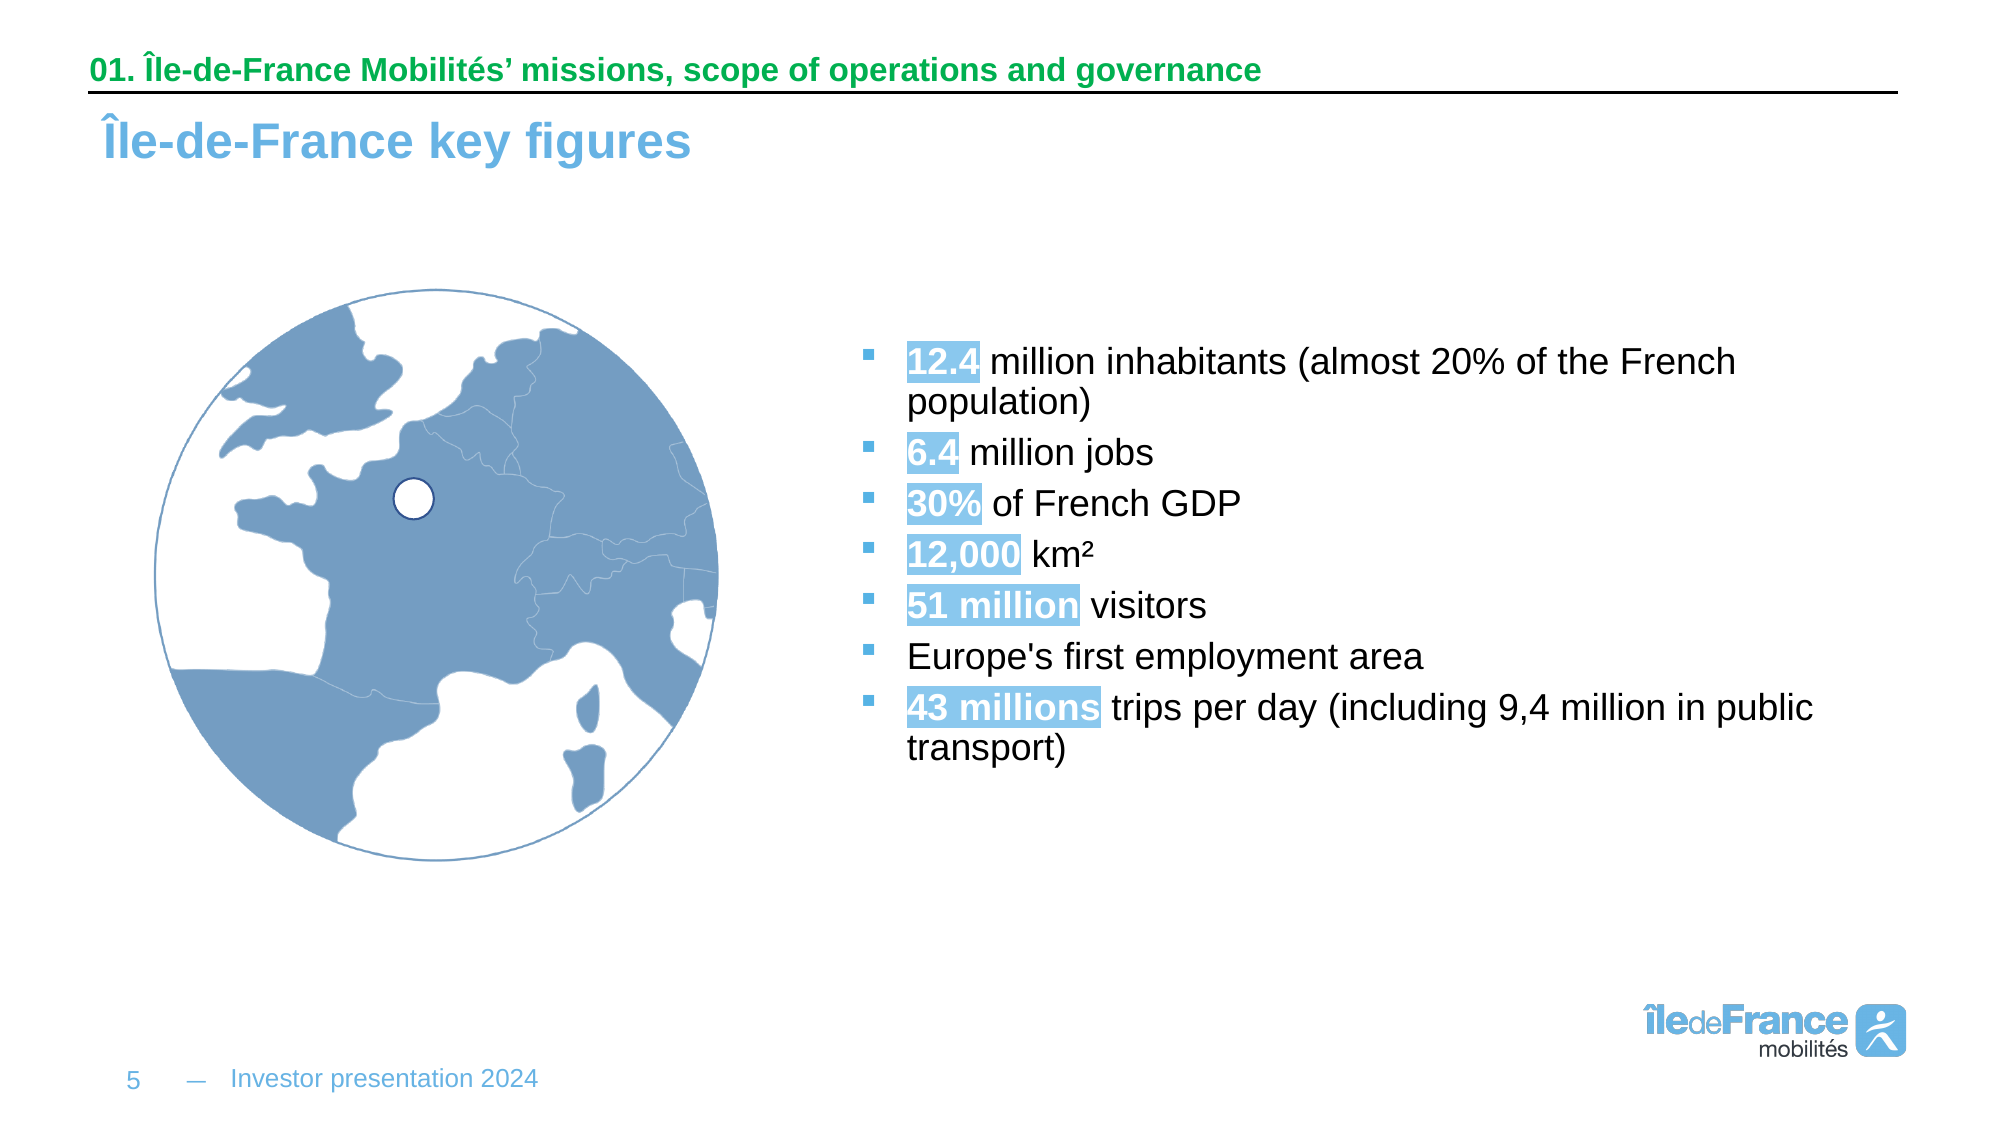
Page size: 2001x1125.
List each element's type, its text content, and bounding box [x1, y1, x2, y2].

list 12.4 million inhabitants (almost 20% of the French population) 6.4 million jobs 30% of French GDP 12,000 km² 51 million visitors Europe's first employment area 43 millions trips per day (including 9,4 million in public transport) [845, 334, 1898, 805]
title 01. Île-de-France Mobilités’ missions, scope of operations and governance [74, 43, 1295, 139]
picture [87, 247, 772, 881]
list Investor presentation 2024 [215, 1057, 873, 1125]
picture [1643, 1004, 1907, 1057]
list Île-de-France key figures [88, 139, 1072, 204]
